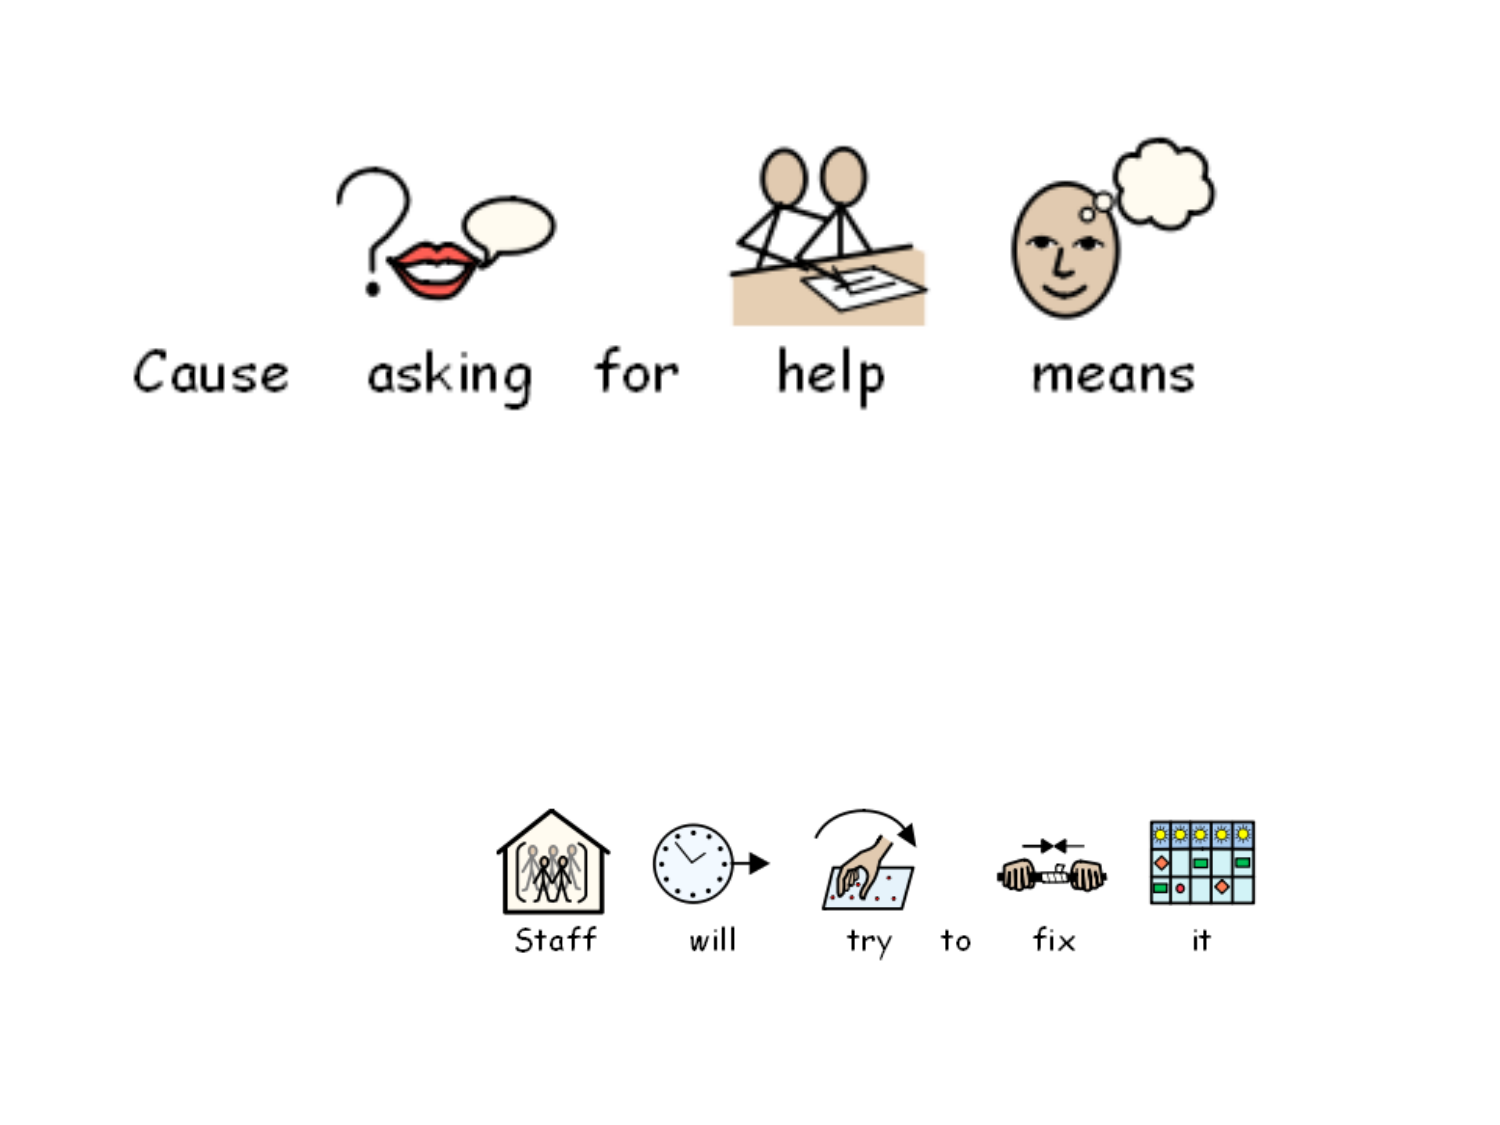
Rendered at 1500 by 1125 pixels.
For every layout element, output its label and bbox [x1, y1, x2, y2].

picture [100, 66, 1436, 483]
picture [477, 774, 1365, 1000]
